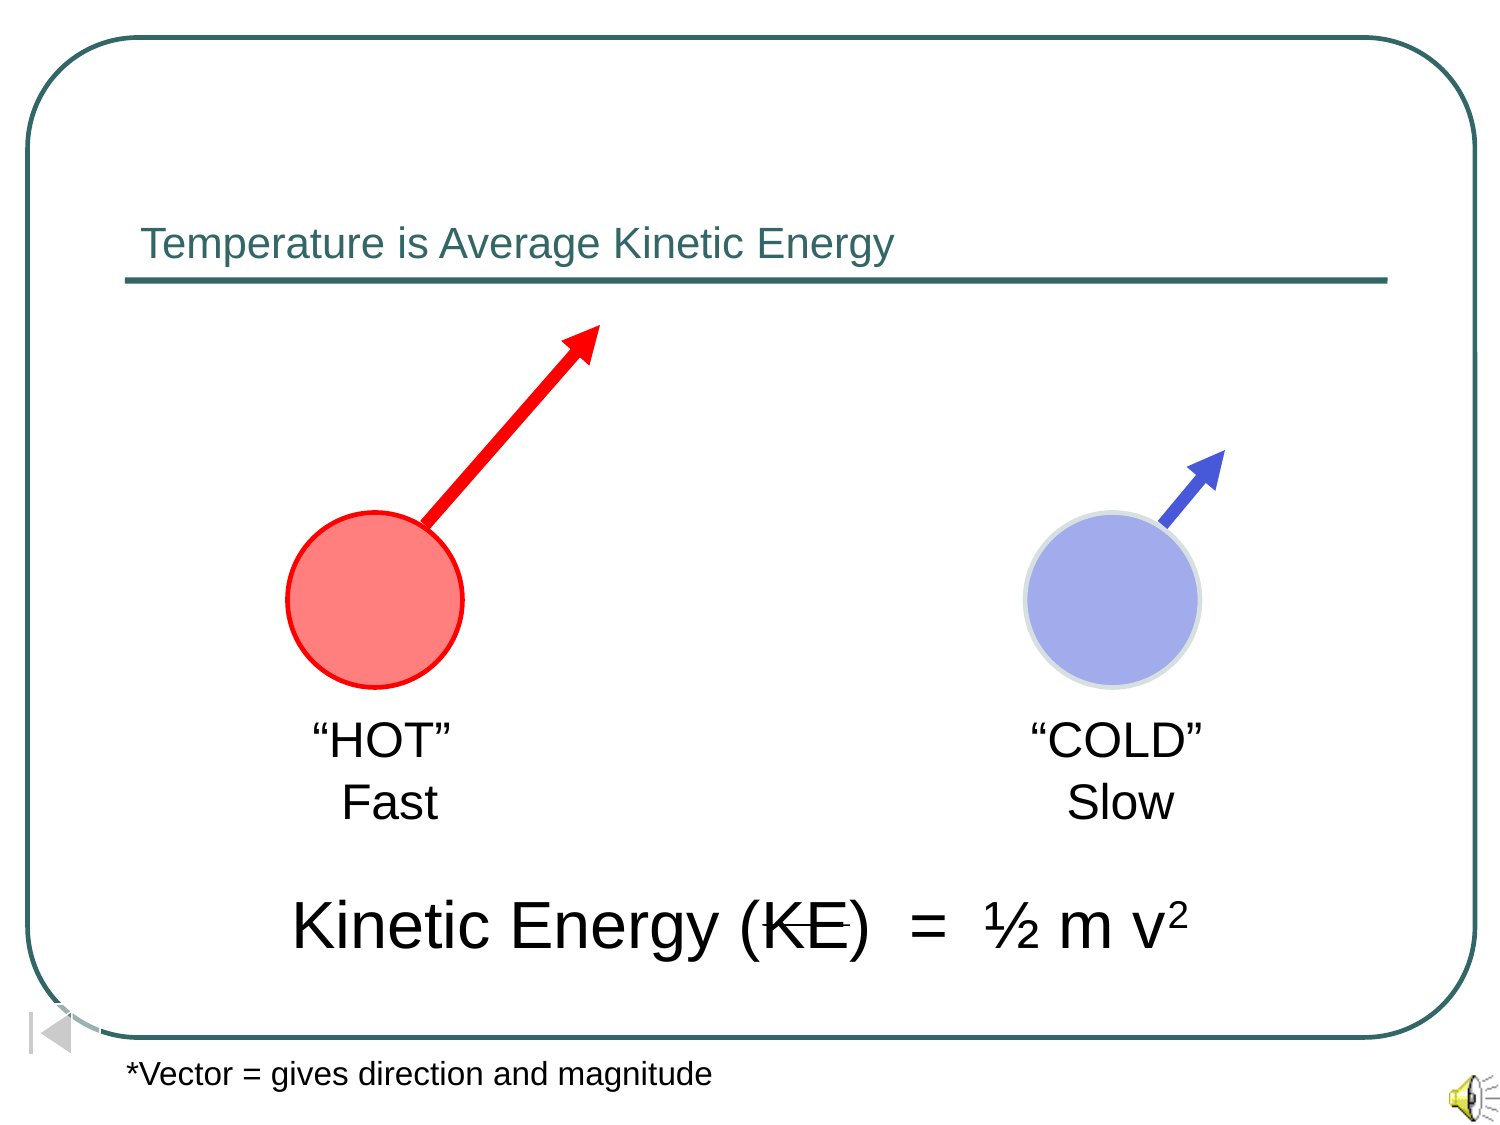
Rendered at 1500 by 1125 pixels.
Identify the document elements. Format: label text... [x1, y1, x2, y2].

text_box [287, 512, 463, 688]
text_box Kinetic Energy (KE) = ½ m v2 [276, 874, 1204, 970]
title Temperature is Average Kinetic Energy [124, 87, 1388, 276]
text_box [1025, 512, 1201, 688]
text_box “HOT” “COLD” [297, 699, 1220, 775]
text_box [1449, 1074, 1500, 1125]
text_box [424, 324, 601, 526]
text_box [1162, 450, 1225, 526]
text_box *Vector = gives direction and magnitude [111, 1044, 739, 1100]
text_box [0, 1003, 100, 1063]
text_box Fast Slow [312, 775, 1190, 838]
